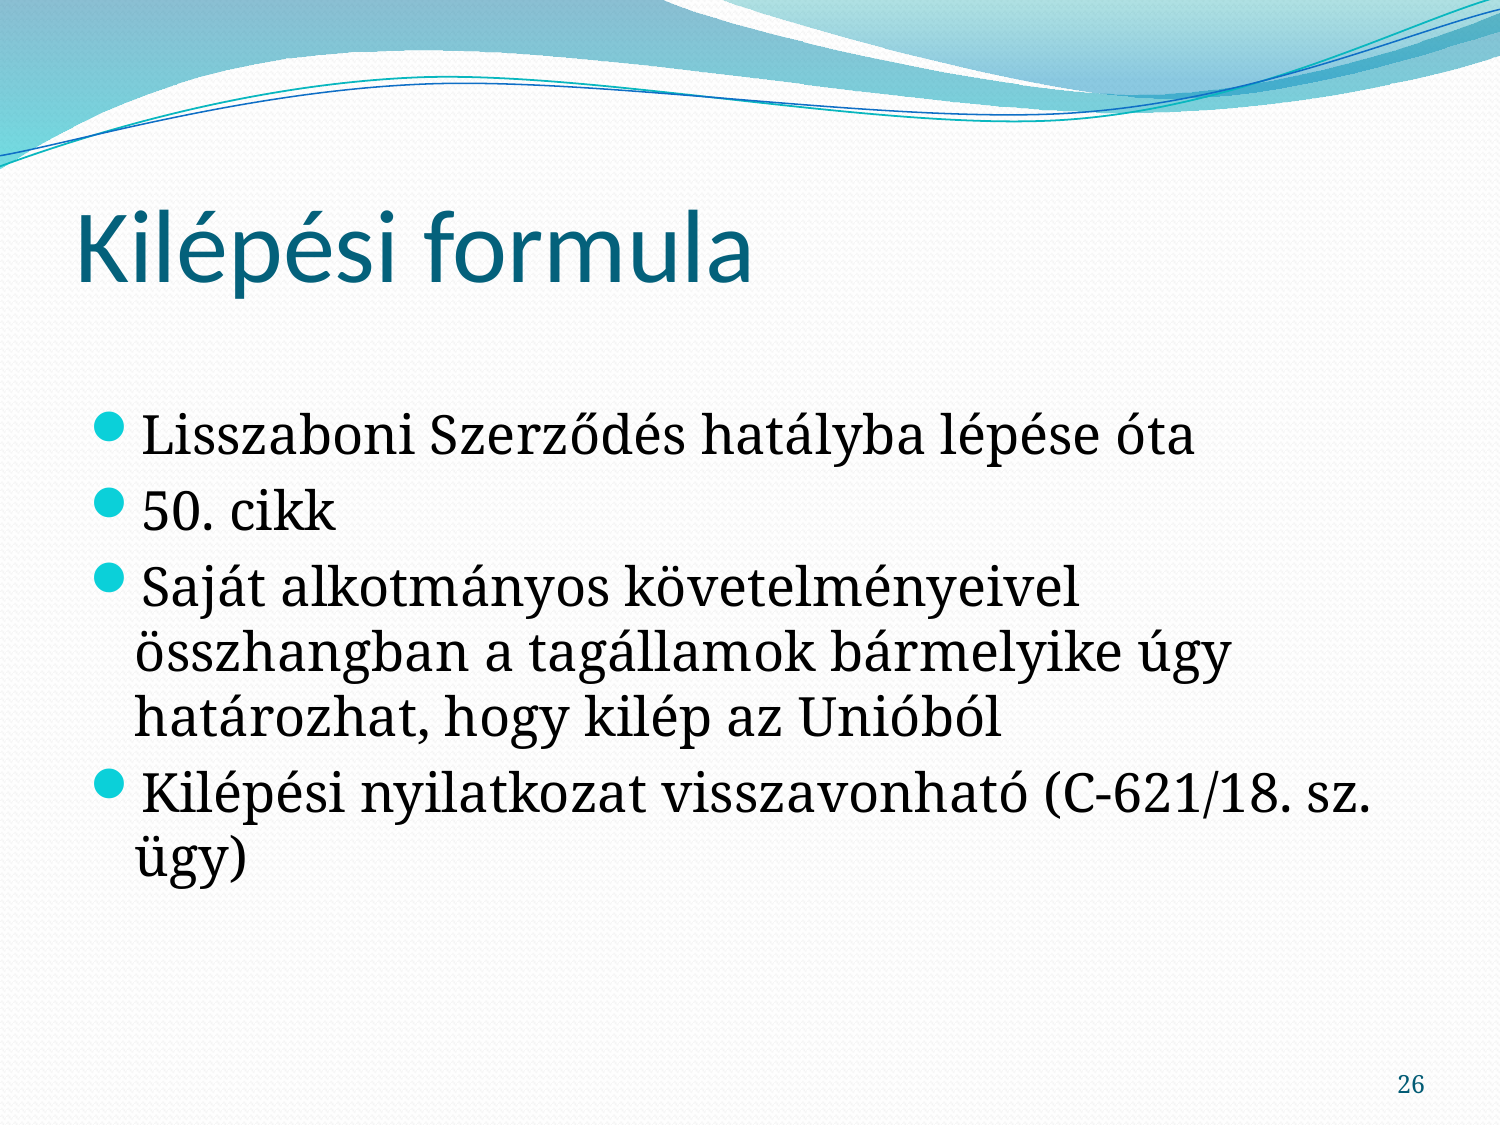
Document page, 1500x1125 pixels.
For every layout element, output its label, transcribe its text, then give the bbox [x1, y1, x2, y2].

list Lisszaboni Szerződés hatályba lépése óta 50. cikk Saját alkotmányos követelményeivel összhangban a tagállamok bármelyike úgy határozhat, hogy kilép az Unióból Kilépési nyilatkozat visszavonható (C‑621/18. sz. ügy) [75, 317, 1425, 1038]
title Kilépési formula [75, 115, 1425, 303]
slide_number 26 [1299, 1042, 1425, 1103]
